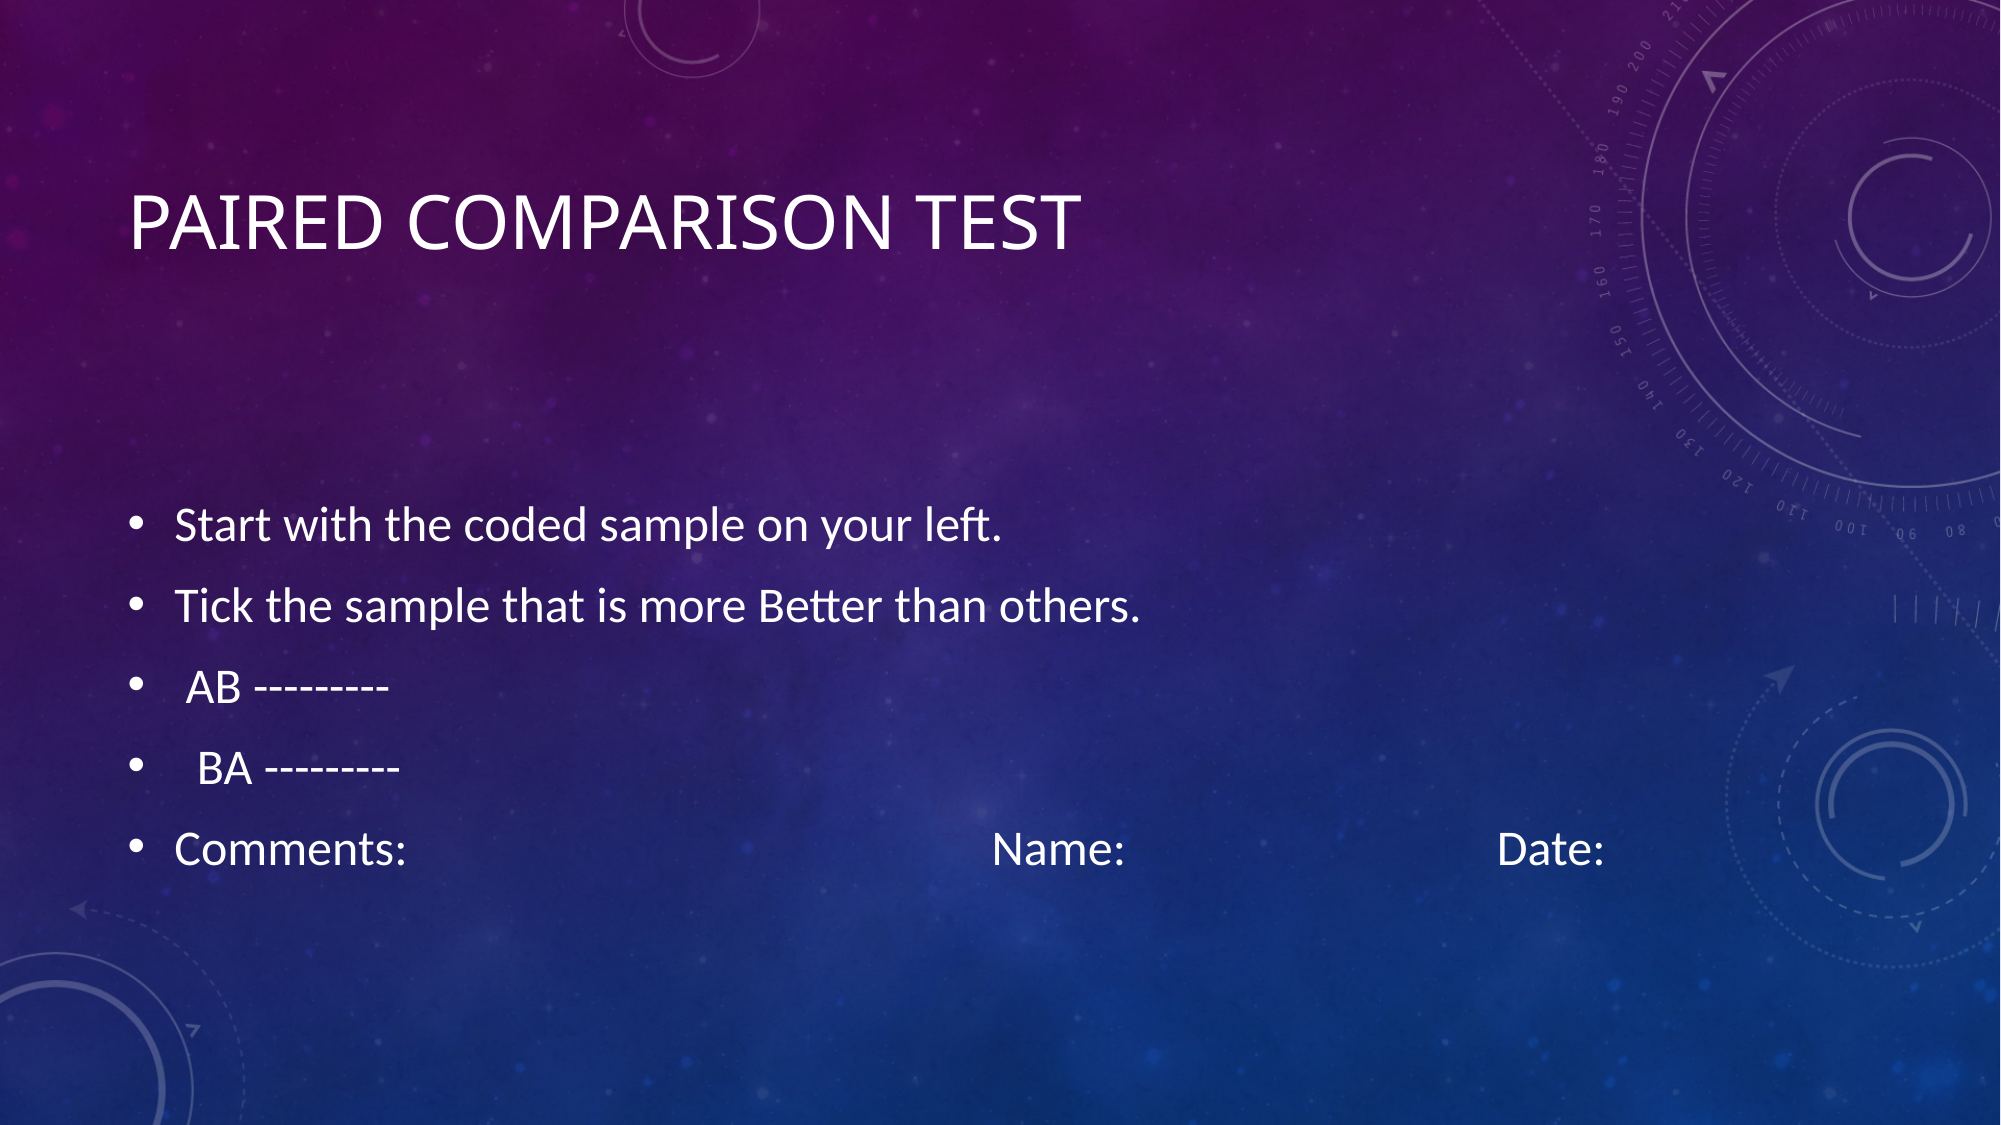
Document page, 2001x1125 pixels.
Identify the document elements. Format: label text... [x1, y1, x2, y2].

list Start with the coded sample on your left. Tick the sample that is more Better than others. AB --------- BA --------- Comments: Name: Date: [112, 351, 1775, 950]
picture [0, 0, 2001, 1125]
title PAIRED COMPARISON TEST [112, 99, 1775, 339]
